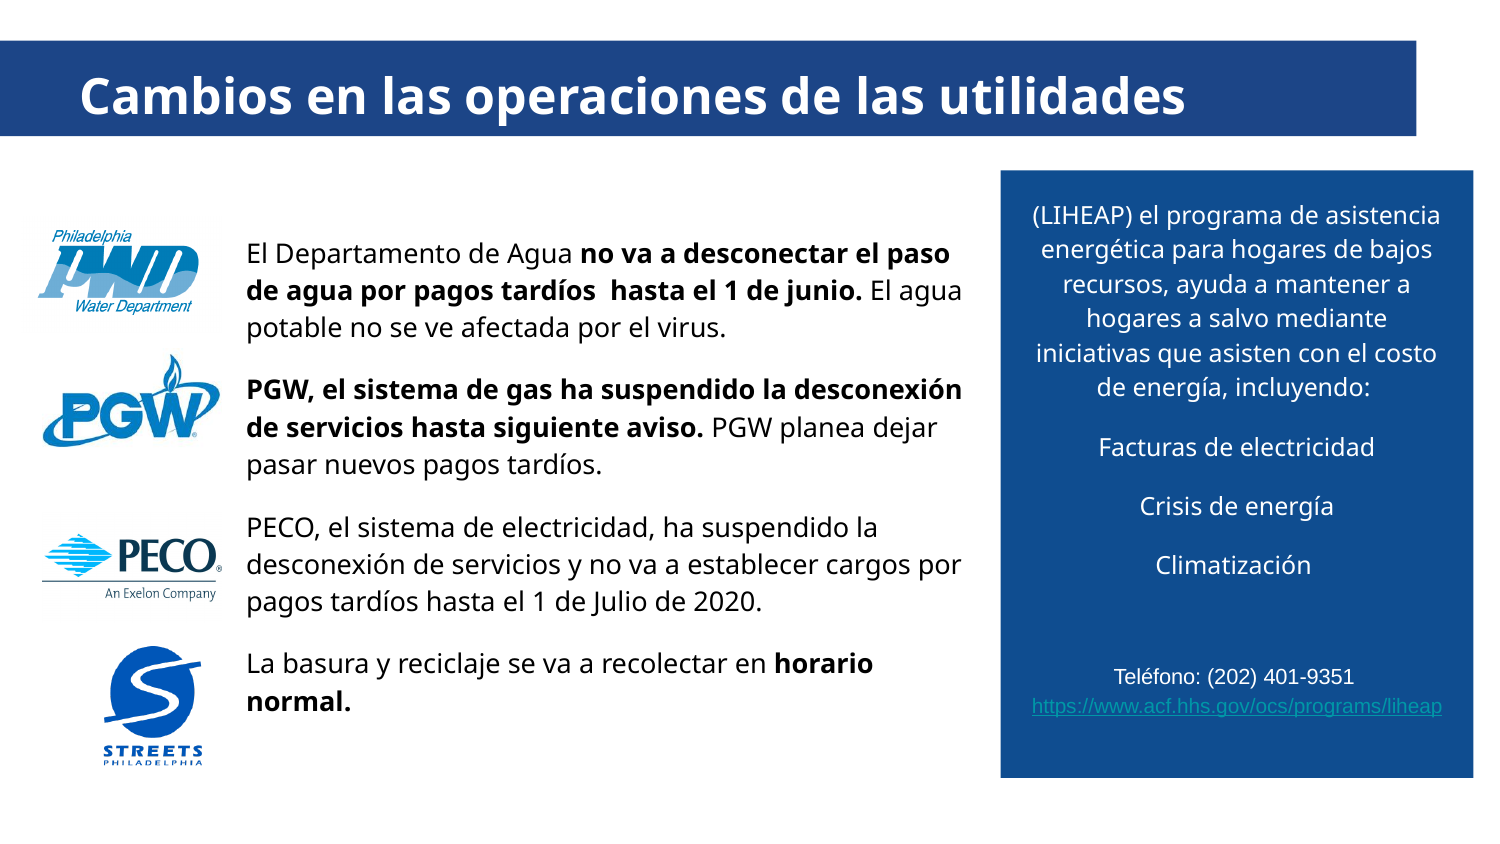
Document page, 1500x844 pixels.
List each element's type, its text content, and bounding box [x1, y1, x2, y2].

picture [51, 642, 232, 769]
text_box Cambios en las operaciones de las utilidades [64, 49, 1308, 108]
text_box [1000, 170, 1474, 779]
text_box El Departamento de Agua no va a desconectar el paso de agua por pagos tardíos hasta el 1 de junio. El agua potable no se ve afectada por el virus. PGW, el sistema de gas ha suspendido la desconexión de servicios hasta siguiente aviso. PGW planea dejar pasar nuevos pagos tardíos. PECO, el sistema de electricidad, ha suspendido la desconexión de servicios y no va a establecer cargos por pagos tardíos hasta el 1 de Julio de 2020. La basura y reciclaje se va a recolectar en horario normal. [231, 216, 992, 769]
picture [20, 215, 222, 333]
text_box [0, 40, 1417, 137]
picture [42, 512, 222, 623]
picture [42, 348, 222, 459]
